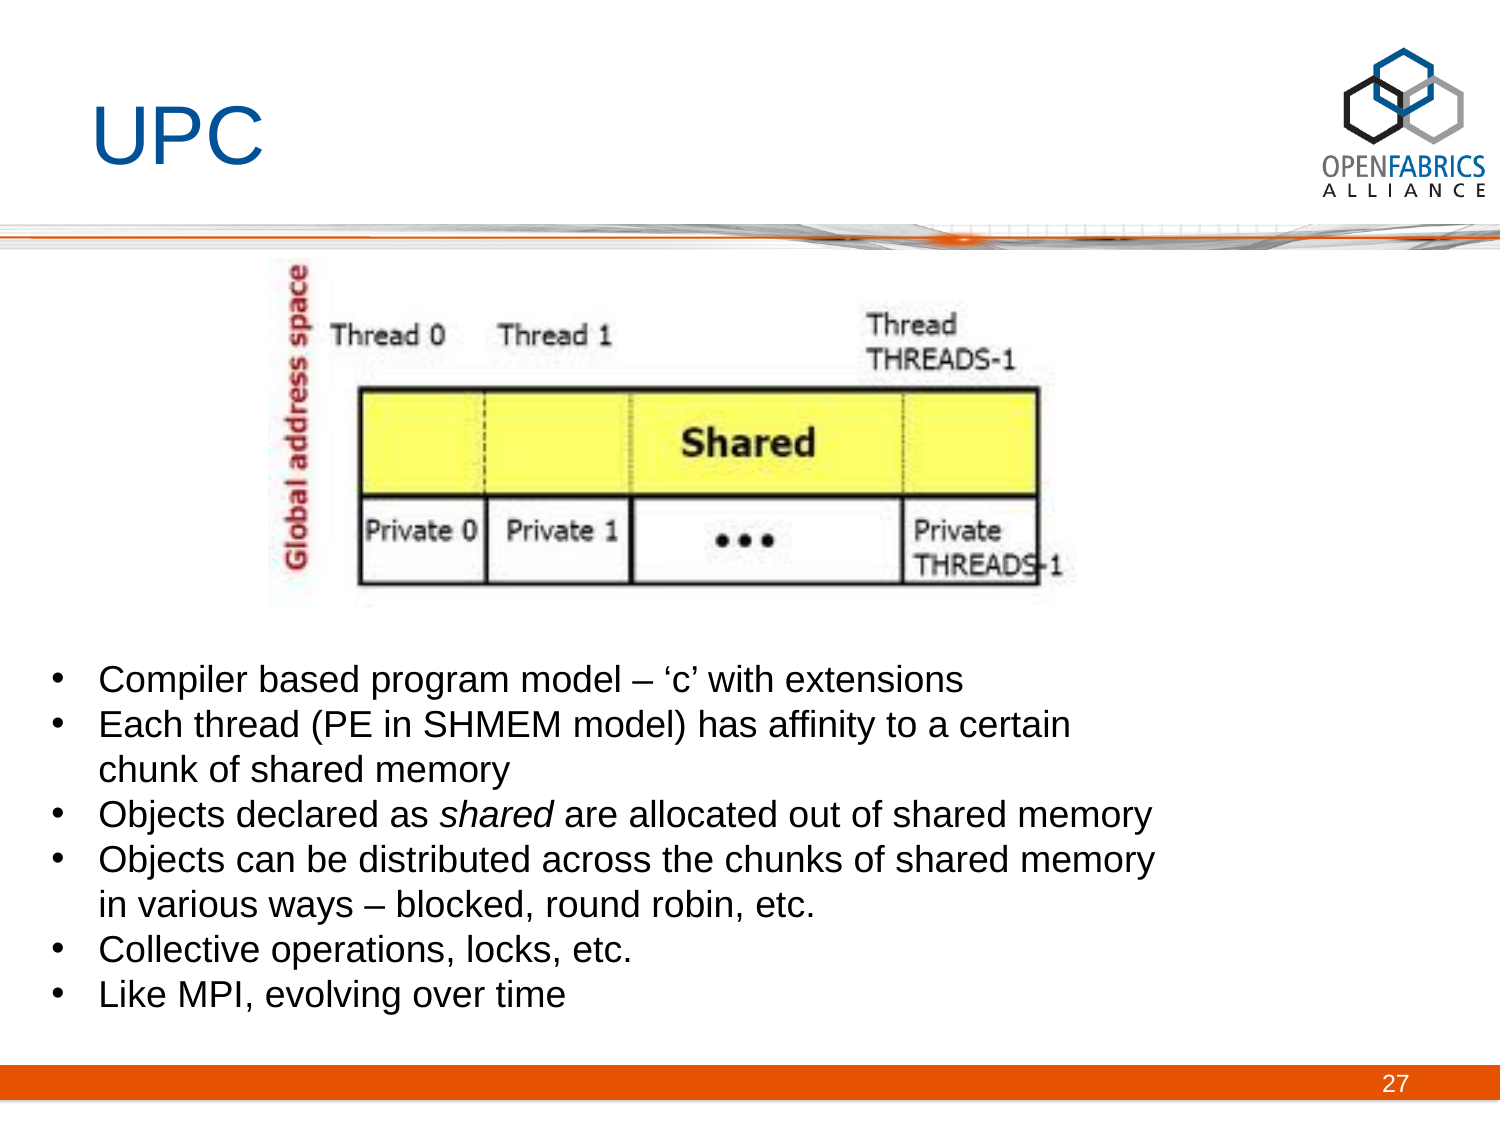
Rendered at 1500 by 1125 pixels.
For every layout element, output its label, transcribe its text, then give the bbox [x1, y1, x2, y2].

title UPC [75, 37, 1300, 225]
slide_number 27 [1074, 1052, 1425, 1113]
picture [1312, 37, 1494, 219]
picture [267, 257, 1095, 715]
text_box Compiler based program model – ‘c’ with extensions Each thread (PE in SHMEM model) has affinity to a certain chunk of shared memory Objects declared as shared are allocated out of shared memory Objects can be distributed across the chunks of shared memory in various ways – blocked, round robin, etc. Collective operations, locks, etc. Like MPI, evolving over time [36, 647, 1172, 1067]
picture [0, 239, 1500, 250]
picture [0, 224, 1500, 236]
